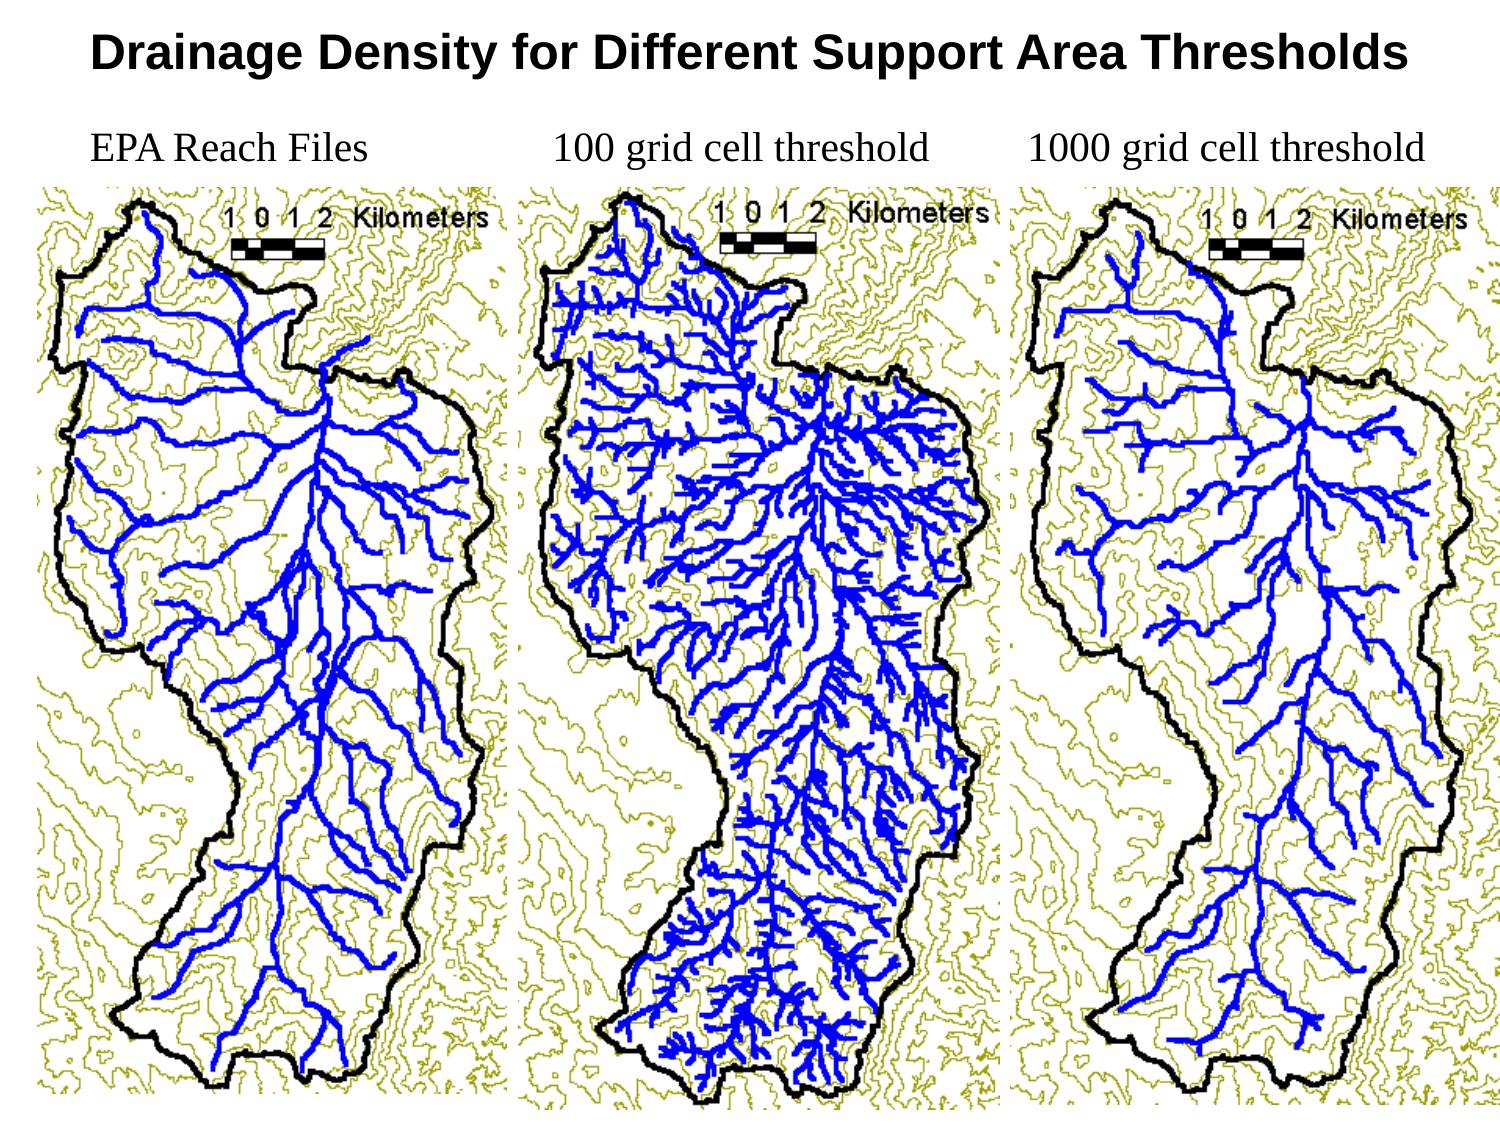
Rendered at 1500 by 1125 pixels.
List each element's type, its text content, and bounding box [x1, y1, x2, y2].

title Drainage Density for Different Support Area Thresholds [0, 0, 1500, 100]
picture [37, 187, 507, 1094]
text_box 1000 grid cell threshold [1012, 112, 1463, 178]
text_box EPA Reach Files [75, 112, 537, 178]
picture [518, 187, 1001, 1110]
picture [1010, 187, 1500, 1105]
text_box 100 grid cell threshold [537, 112, 1012, 178]
